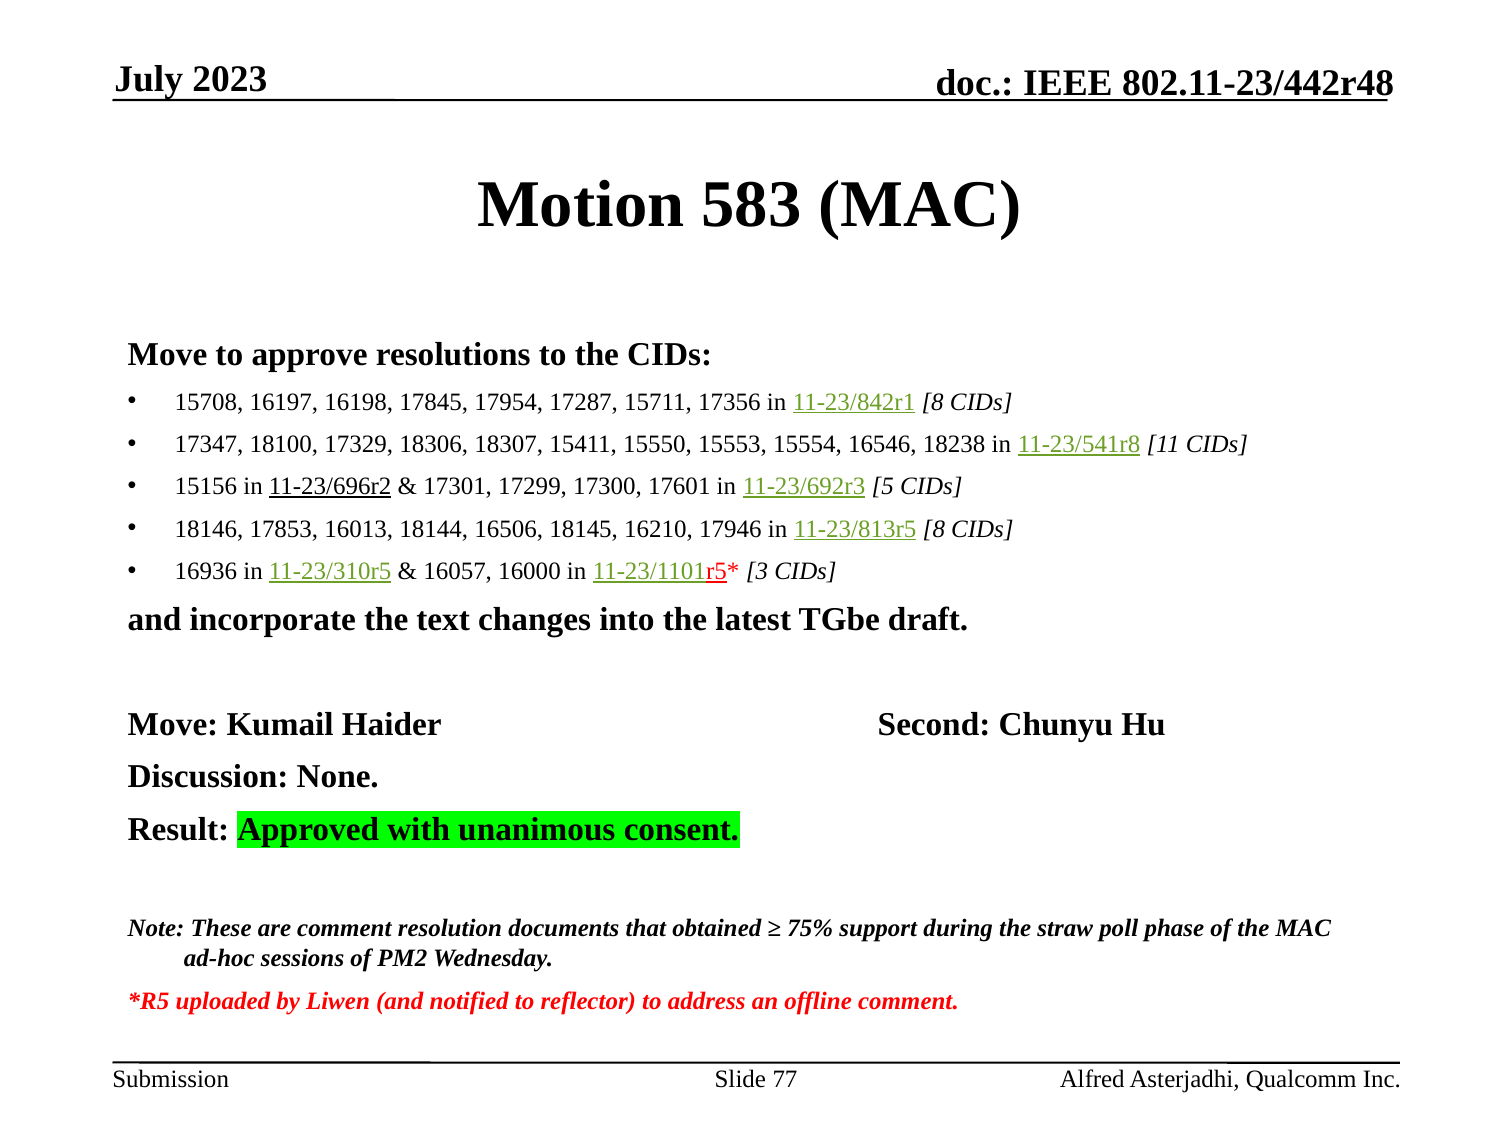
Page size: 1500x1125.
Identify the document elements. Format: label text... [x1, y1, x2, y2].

list Move to approve resolutions to the CIDs: 15708, 16197, 16198, 17845, 17954, 17287, 15711, 17356 in 11-23/842r1 [8 CIDs] 17347, 18100, 17329, 18306, 18307, 15411, 15550, 15553, 15554, 16546, 18238 in 11-23/541r8 [11 CIDs] 15156 in 11-23/696r2 & 17301, 17299, 17300, 17601 in 11-23/692r3 [5 CIDs] 18146, 17853, 16013, 18144, 16506, 18145, 16210, 17946 in 11-23/813r5 [8 CIDs] 16936 in 11-23/310r5 & 16057, 16000 in 11-23/1101r5* [3 CIDs] and incorporate the text changes into the latest TGbe draft. Move: Kumail Haider Second: Chunyu Hu Discussion: None. Result: Approved with unanimous consent. Note: These are comment resolution documents that obtained ≥ 75% support during the straw poll phase of the MAC ad-hoc sessions of PM2 Wednesday. *R5 uploaded by Liwen (and notified to reflector) to address an offline comment. [112, 324, 1388, 1063]
slide_number Slide 77 [712, 1061, 800, 1123]
title Motion 583 (MAC) [112, 112, 1388, 288]
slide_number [114, 54, 423, 100]
footer Alfred Asterjadhi, Qualcomm Inc. [878, 1061, 1402, 1093]
